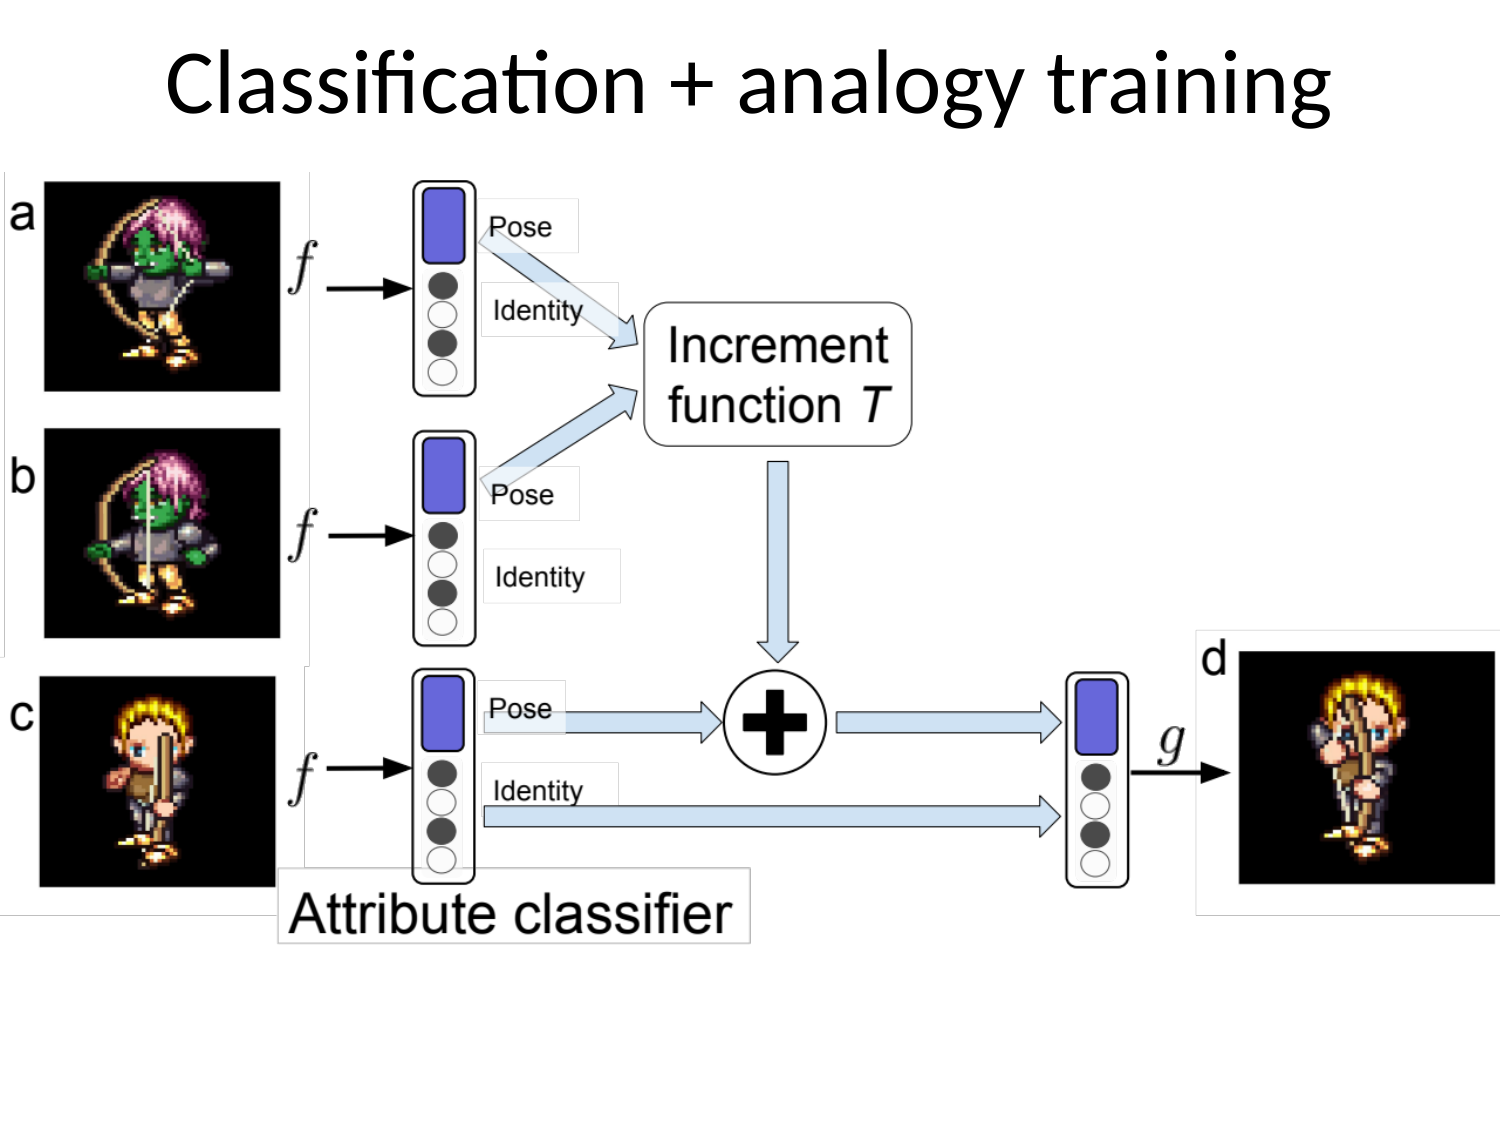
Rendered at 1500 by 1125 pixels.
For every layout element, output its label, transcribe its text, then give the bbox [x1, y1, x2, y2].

title Classification + analogy training [75, 0, 1425, 171]
picture [0, 172, 1500, 950]
